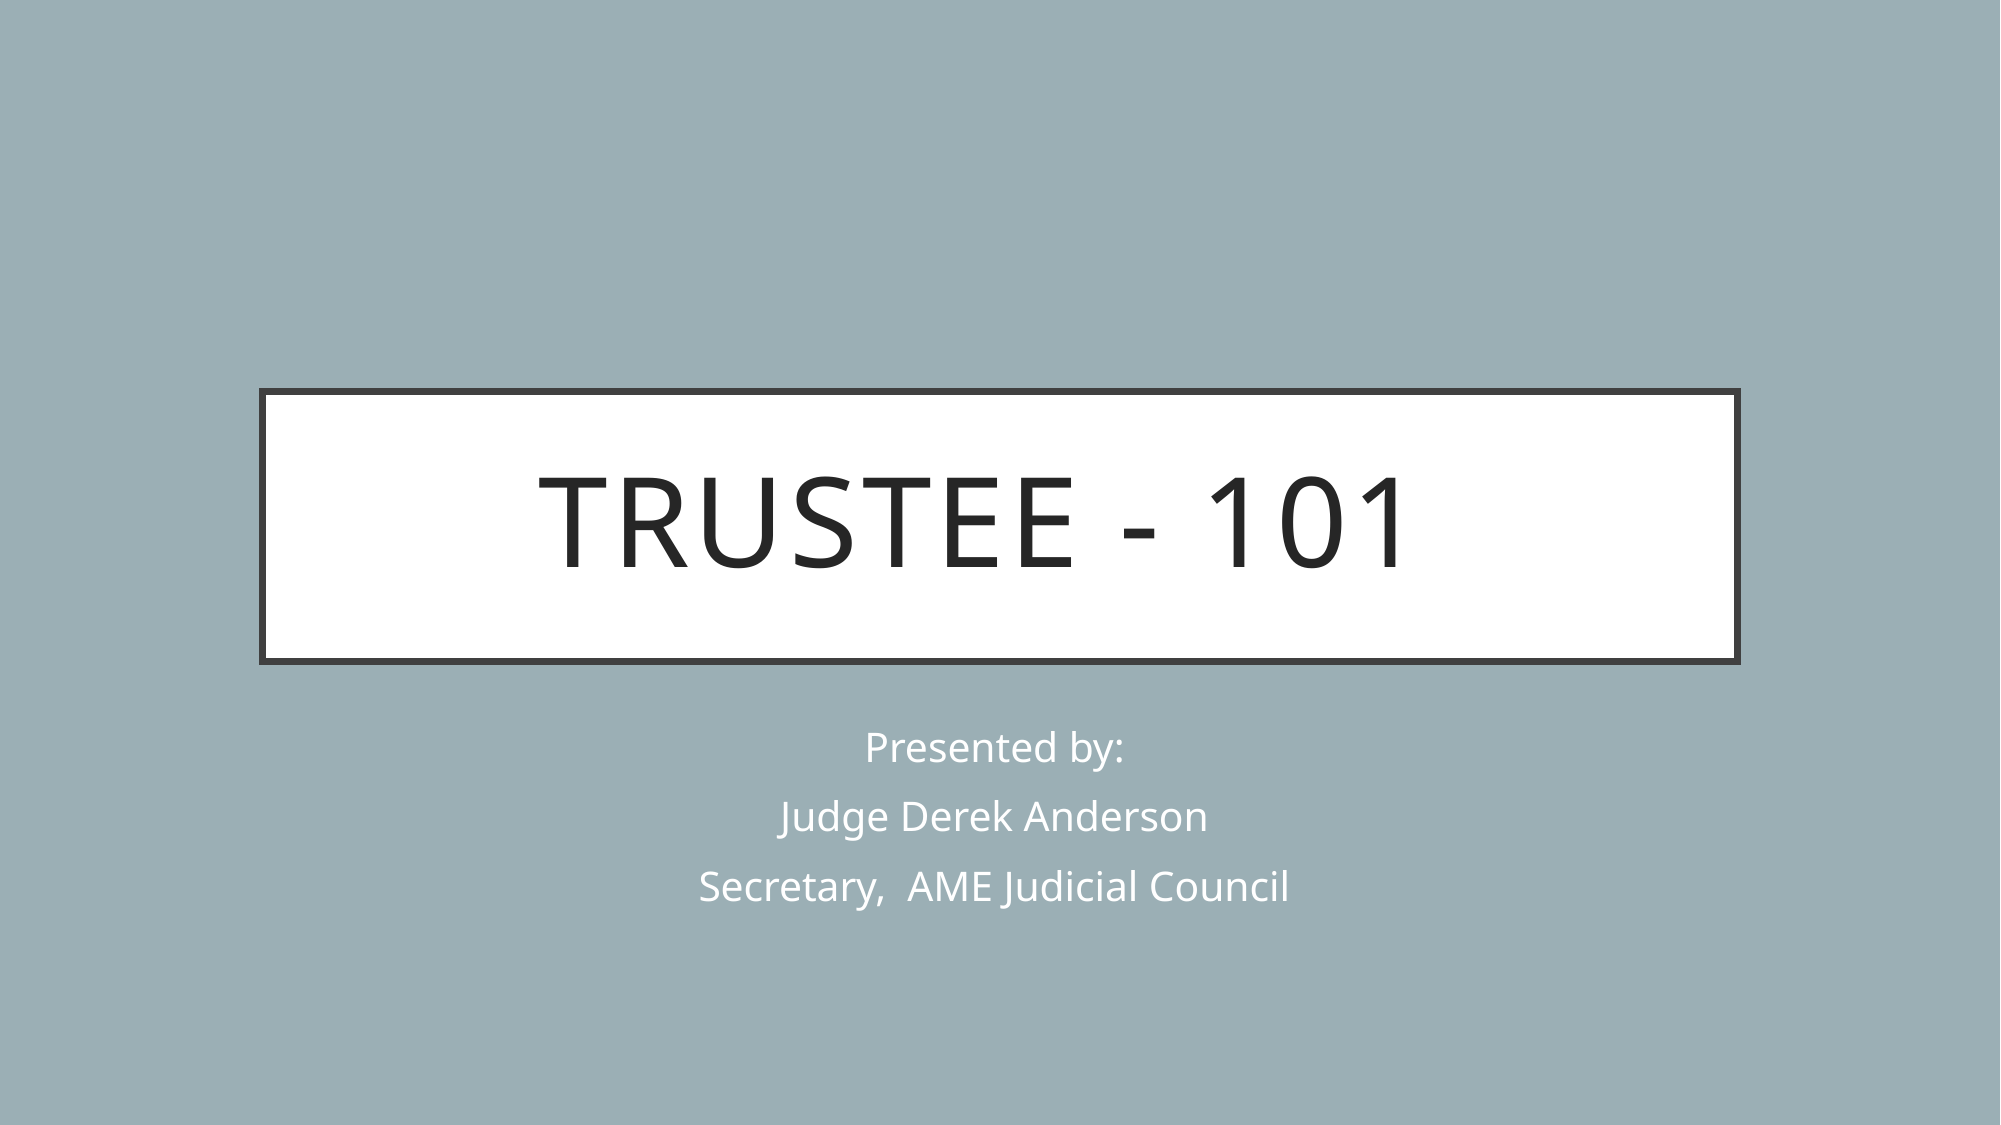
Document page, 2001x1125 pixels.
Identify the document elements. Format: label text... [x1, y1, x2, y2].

title Trustee - 101 [259, 388, 1741, 665]
subtitle Presented by: Judge Derek Anderson Secretary, AME Judicial Council [442, 713, 1558, 918]
